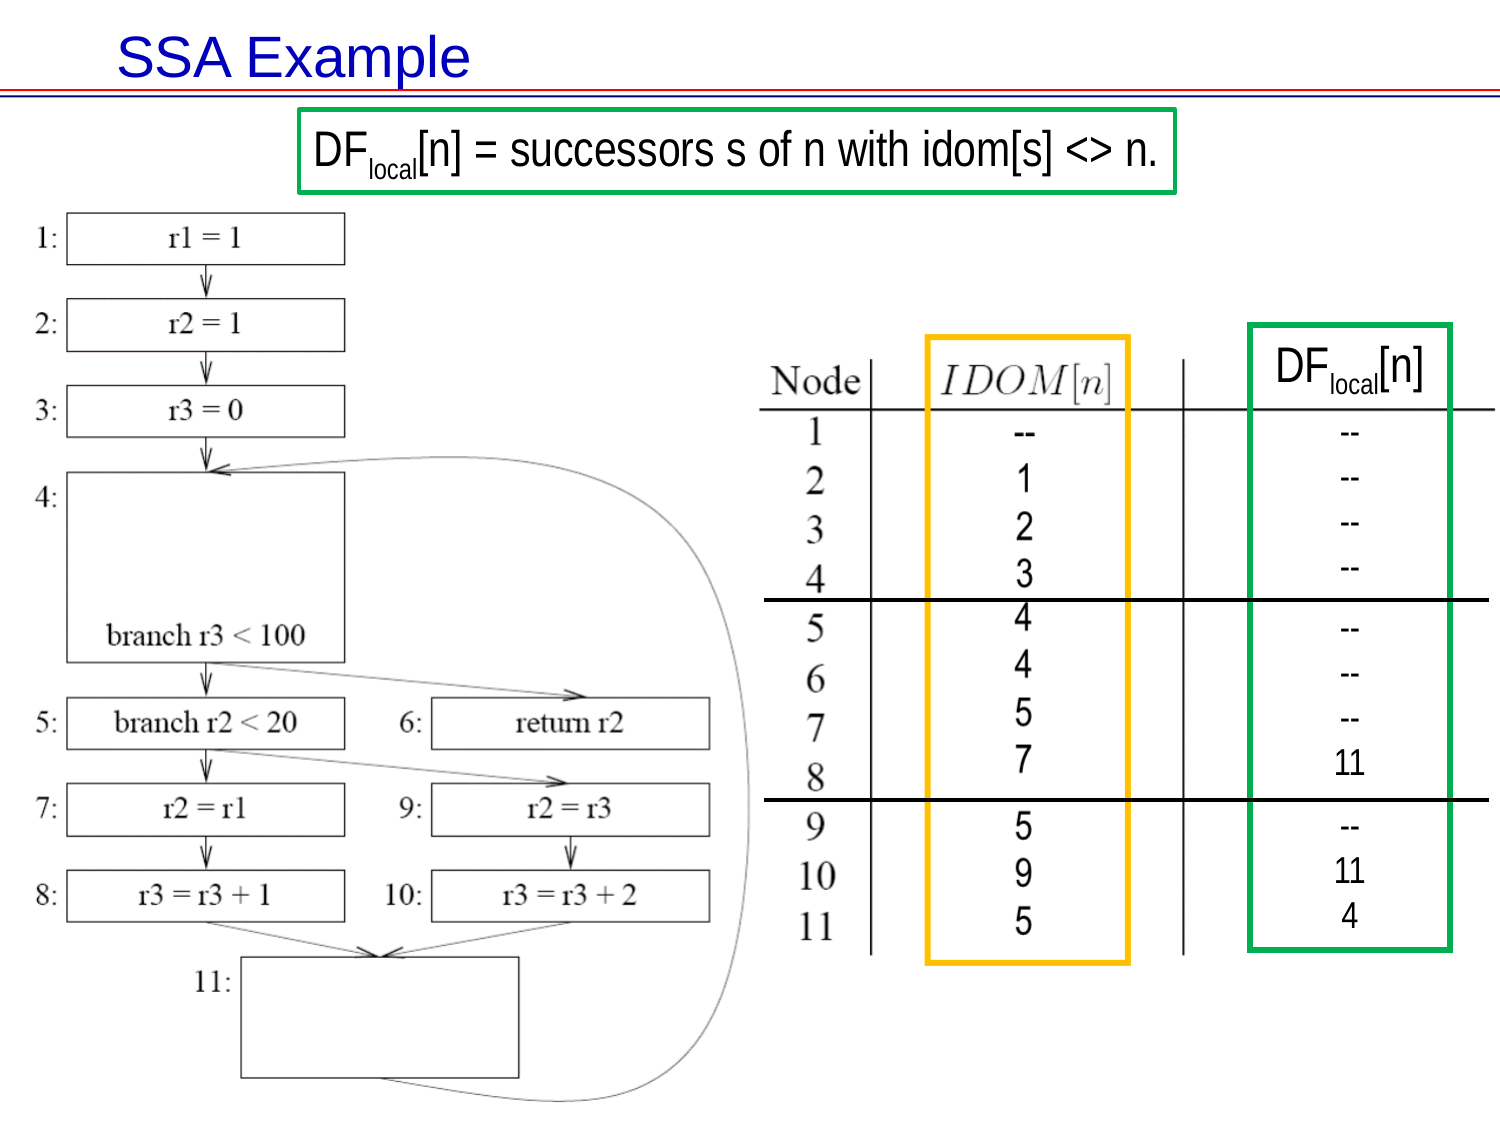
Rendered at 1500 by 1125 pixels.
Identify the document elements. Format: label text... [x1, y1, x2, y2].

text_box DFlocal[n] = successors s of n with idom[s] <> n. [299, 109, 1176, 193]
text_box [27, 199, 1500, 1114]
title SSA Example [100, 14, 1400, 165]
